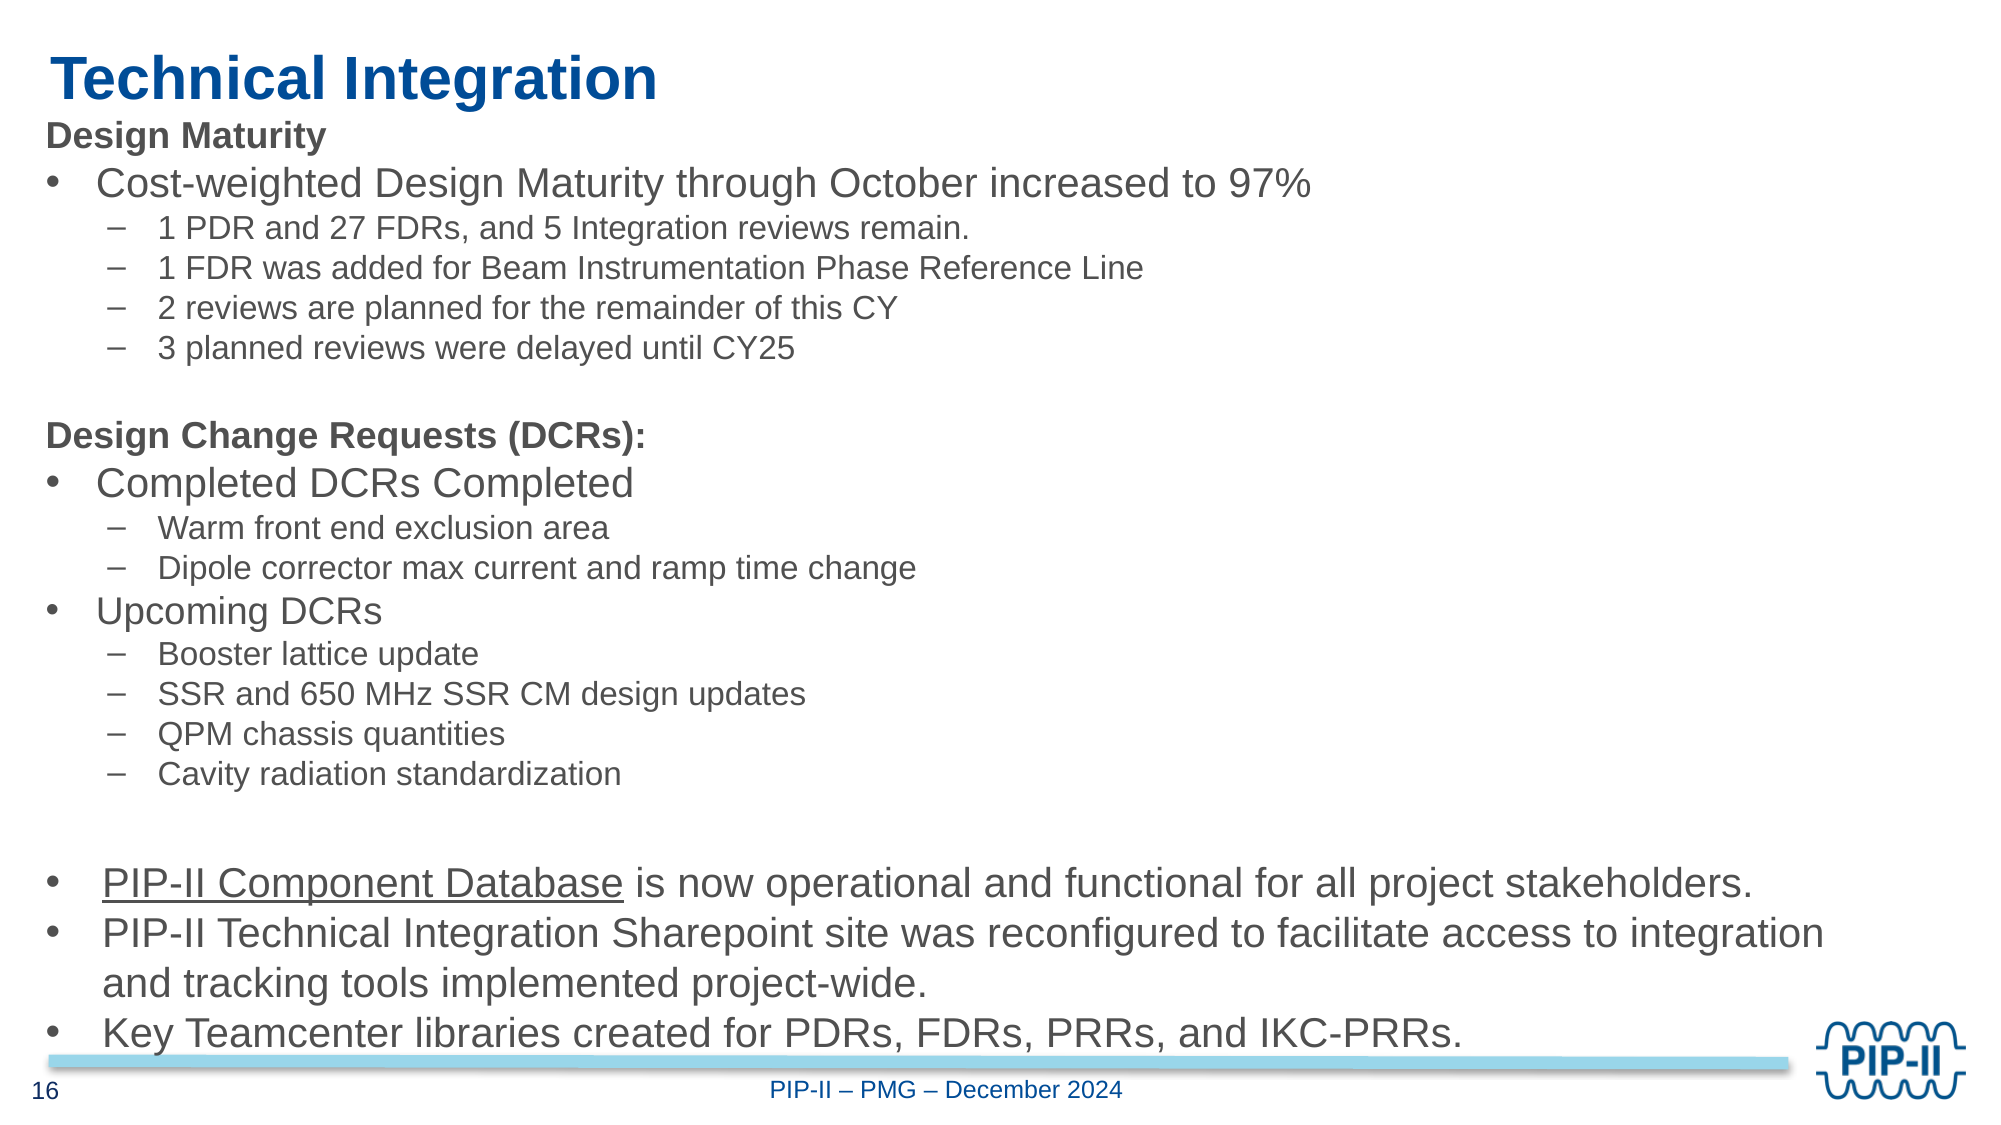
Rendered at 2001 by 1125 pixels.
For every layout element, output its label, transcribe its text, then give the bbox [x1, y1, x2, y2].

picture [1816, 1021, 1966, 1100]
title Technical Integration [50, 41, 1950, 112]
list Design Maturity Cost-weighted Design Maturity through October increased to 97% 1 PDR and 27 FDRs, and 5 Integration reviews remain. 1 FDR was added for Beam Instrumentation Phase Reference Line 2 reviews are planned for the remainder of this CY 3 planned reviews were delayed until CY25 Design Change Requests (DCRs): Completed DCRs Completed Warm front end exclusion area Dipole corrector max current and ramp time change Upcoming DCRs Booster lattice update SSR and 650 MHz SSR CM design updates QPM chassis quantities Cavity radiation standardization PIP-II Component Database is now operational and functional for all project stakeholders. PIP-II Technical Integration Sharepoint site was reconfigured to facilitate access to integration and tracking tools implemented project-wide. Key Teamcenter libraries created for PDRs, FDRs, PRRs, and IKC-PRRs. [45, 111, 1839, 1093]
text_box 16 [0, 1074, 91, 1114]
